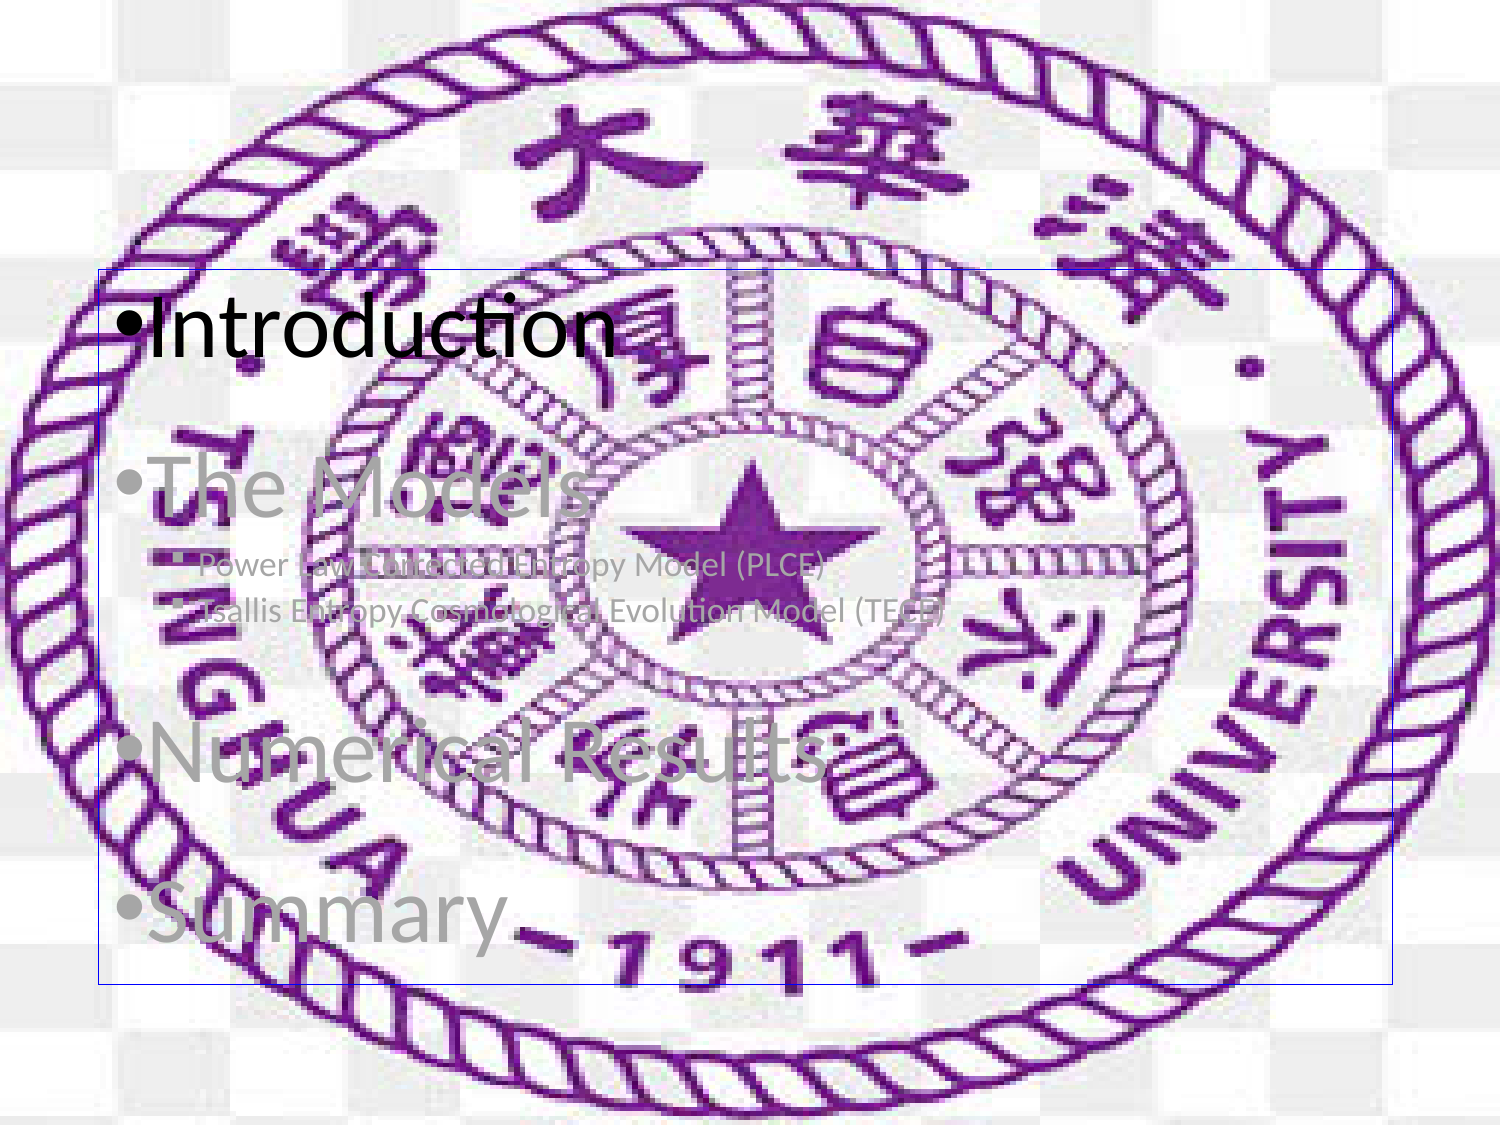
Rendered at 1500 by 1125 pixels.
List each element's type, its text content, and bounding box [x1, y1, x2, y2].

picture [0, 0, 1500, 1125]
list Introduction The Models Power Law Corrected Entropy Model (PLCE) Tsallis Entropy Cosmological Evolution Model (TECE) Numerical Results Summary [98, 269, 1393, 985]
